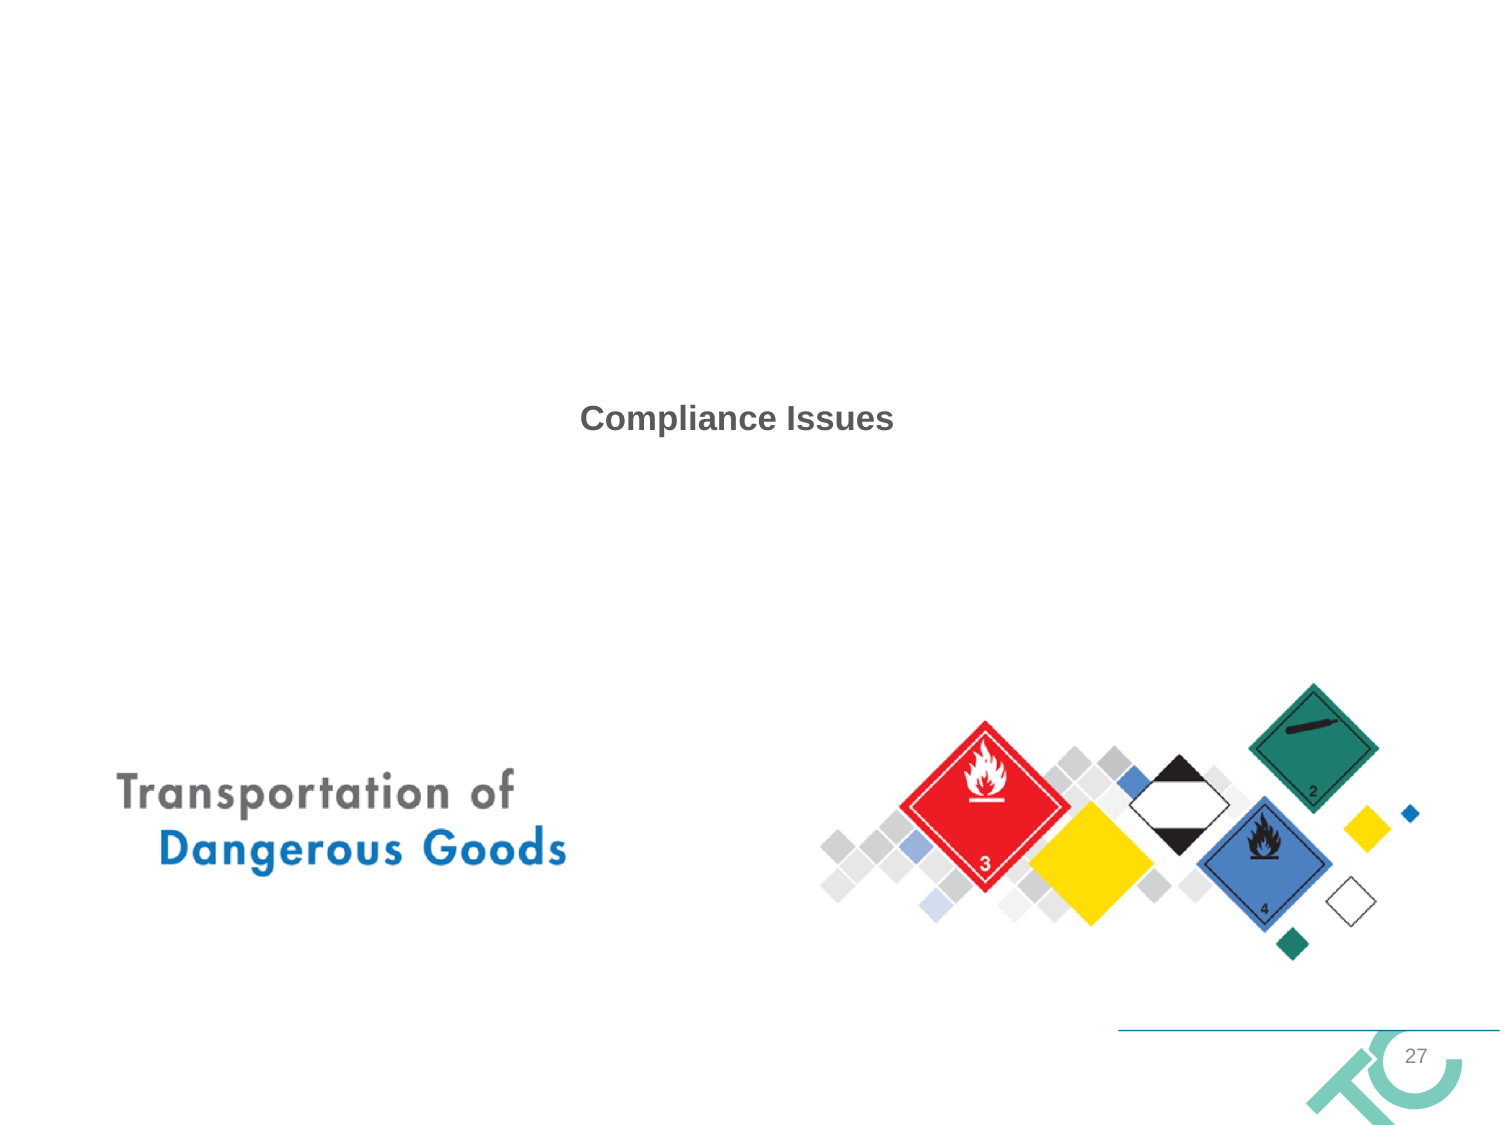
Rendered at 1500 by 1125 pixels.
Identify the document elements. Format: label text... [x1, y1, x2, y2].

picture [0, 0, 1500, 1125]
title Compliance Issues [99, 392, 1375, 488]
slide_number 27 [1374, 1017, 1458, 1093]
